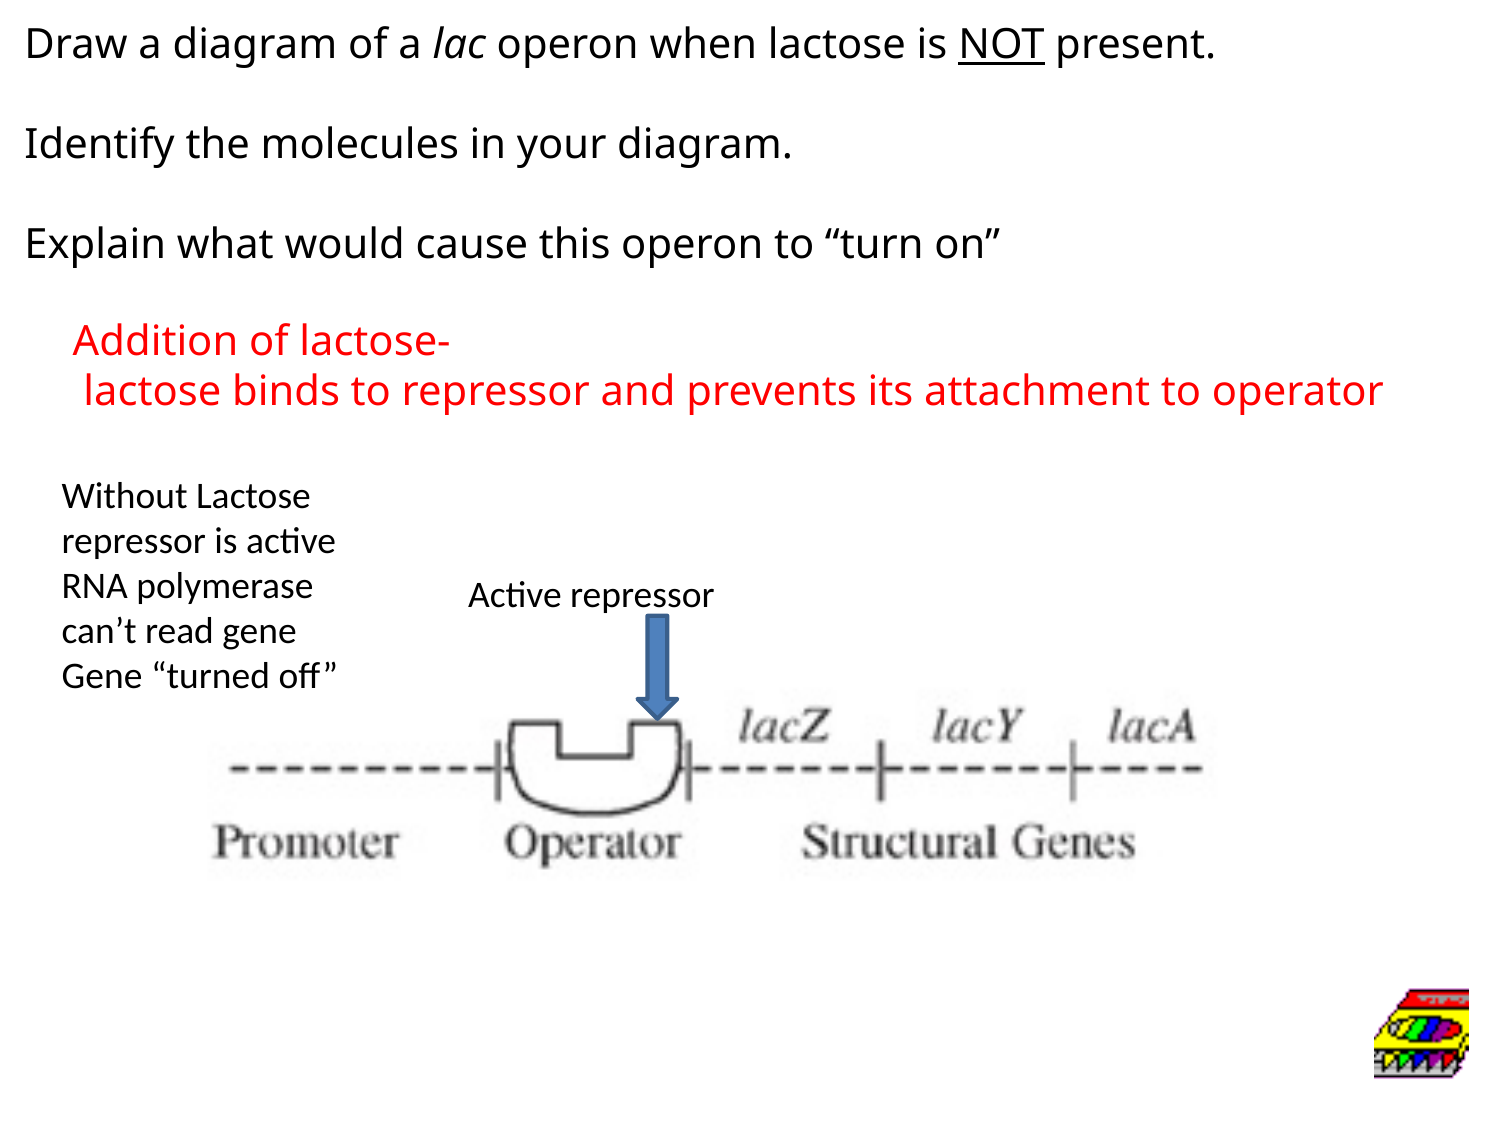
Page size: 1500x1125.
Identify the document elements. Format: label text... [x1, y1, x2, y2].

text_box Without Lactose repressor is active RNA polymerase can’t read gene Gene “turned off” [46, 463, 354, 704]
picture [1374, 987, 1469, 1082]
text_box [451, 562, 732, 720]
text_box Addition of lactose- lactose binds to repressor and prevents its attachment to operator [57, 306, 1400, 422]
picture [189, 676, 1269, 885]
text_box Draw a diagram of a lac operon when lactose is NOT present. Identify the molecules in your diagram. Explain what would cause this operon to “turn on” [9, 9, 1500, 275]
